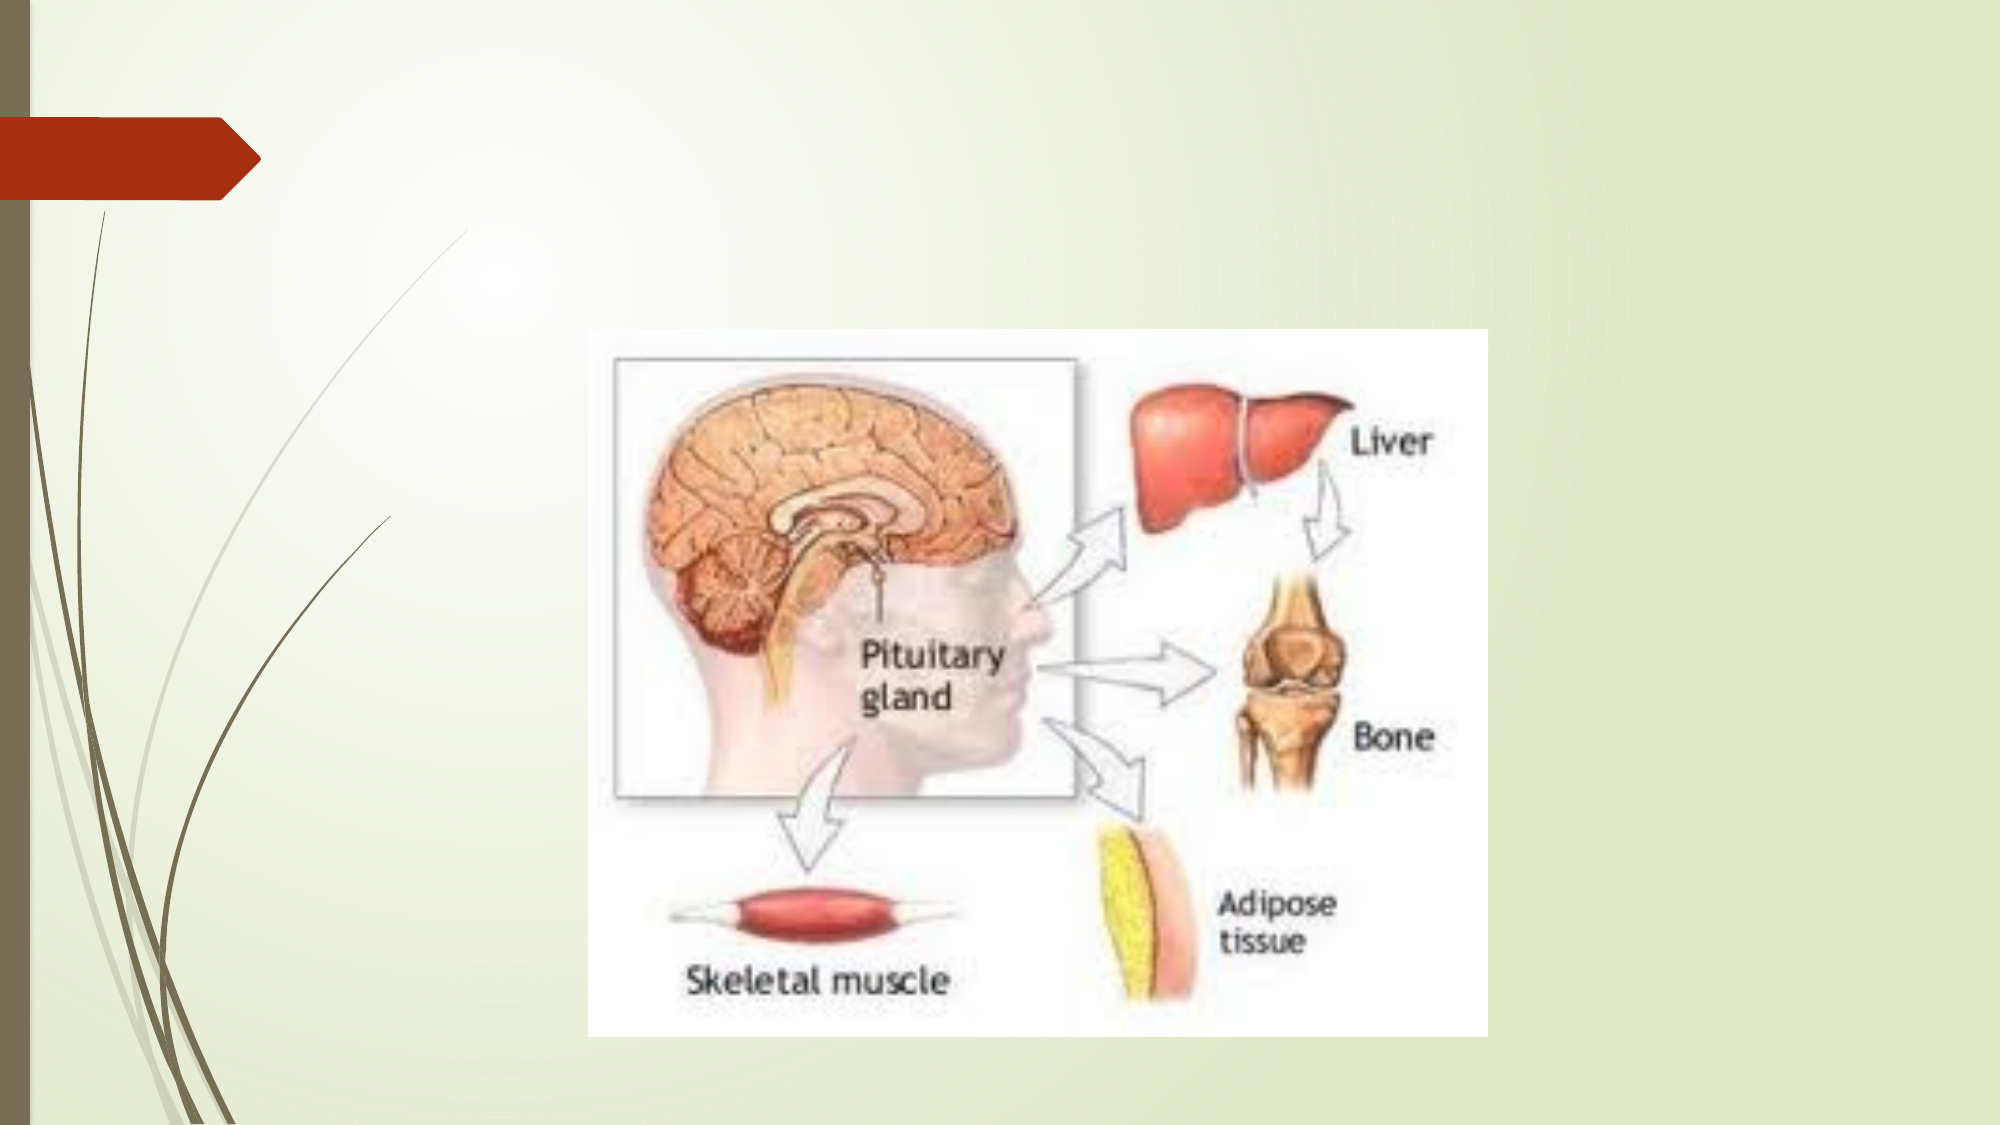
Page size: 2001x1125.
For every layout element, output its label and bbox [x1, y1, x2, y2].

list [588, 329, 1488, 1038]
